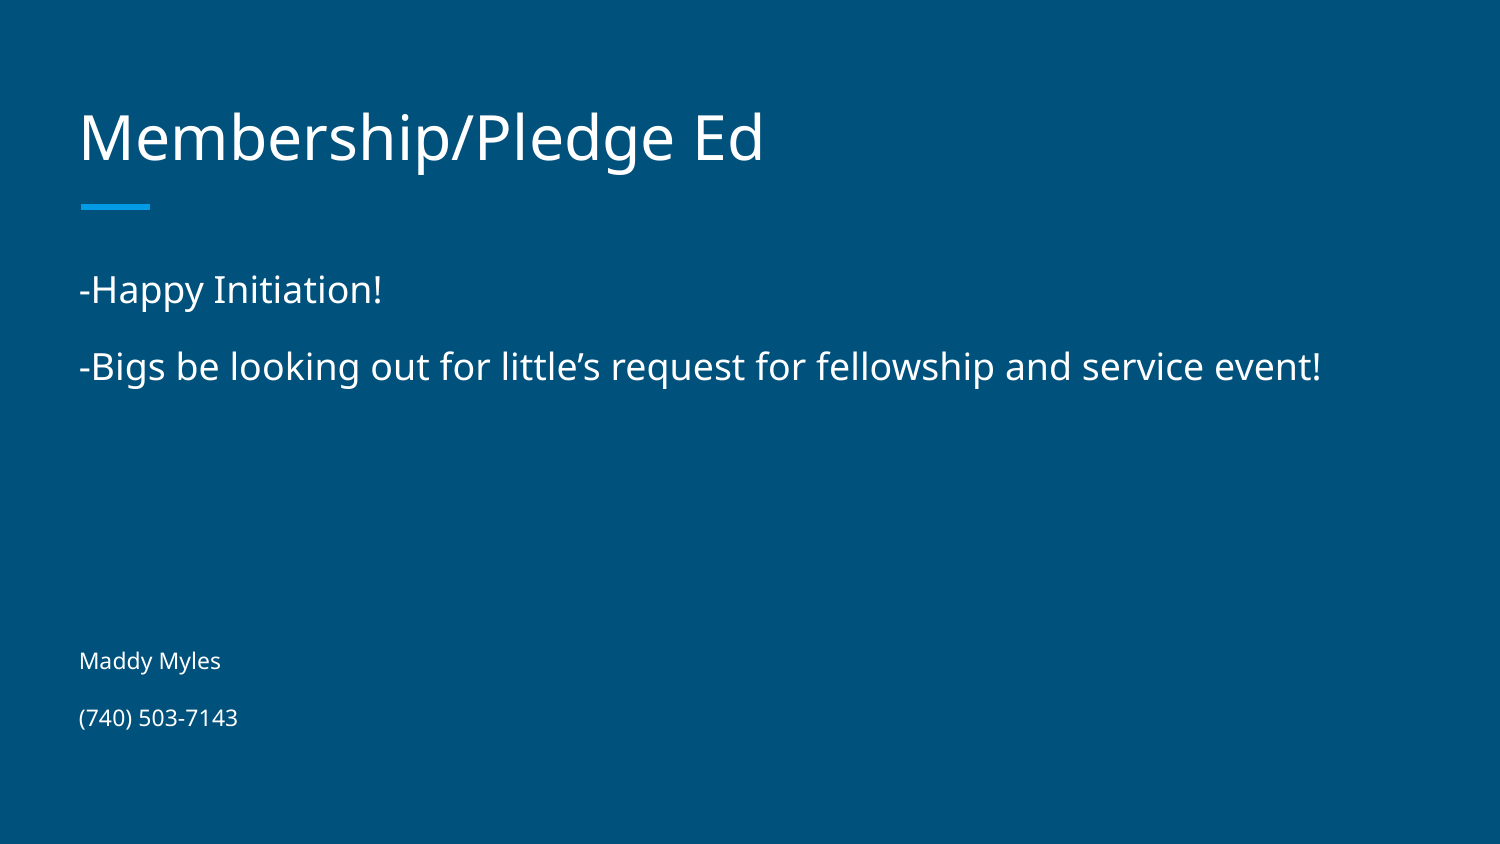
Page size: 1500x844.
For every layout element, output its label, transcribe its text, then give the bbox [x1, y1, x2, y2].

title Membership/Pledge Ed [63, 75, 1437, 188]
list -Happy Initiation! -Bigs be looking out for little’s request for fellowship and service event! Maddy Myles (740) 503-7143 [63, 244, 1437, 750]
